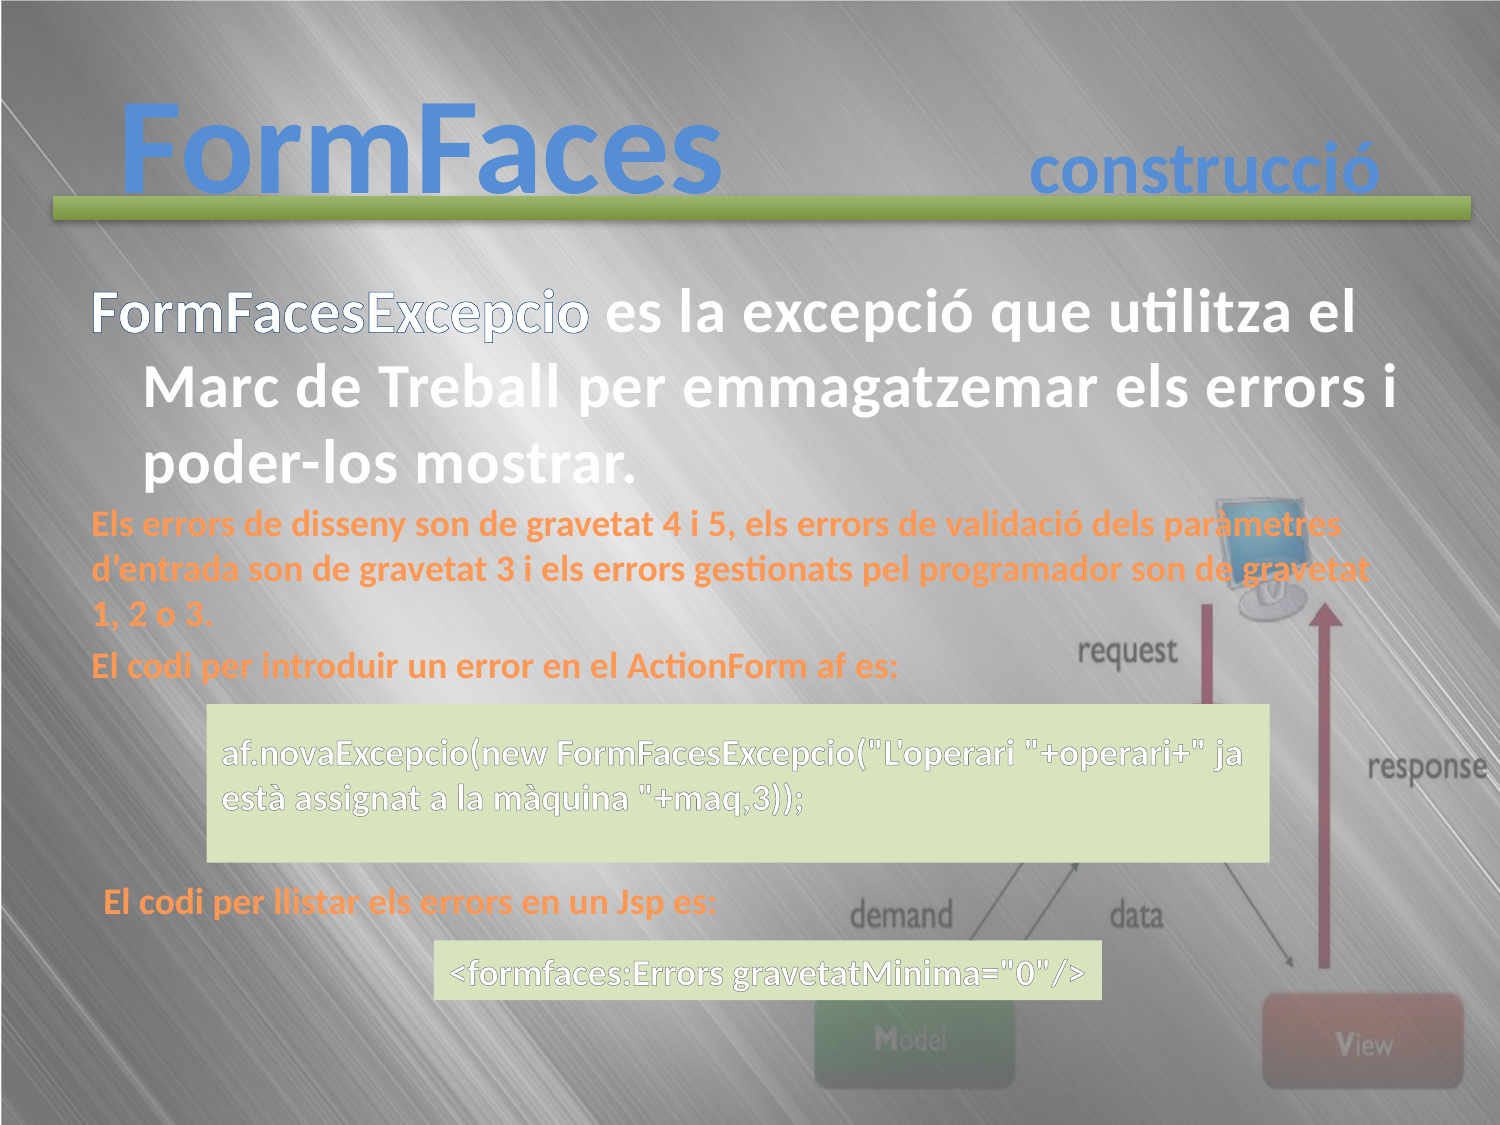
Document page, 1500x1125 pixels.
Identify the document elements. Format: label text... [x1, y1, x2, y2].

title FormFaces construcció [75, 45, 1425, 194]
list FormFacesExcepcio es la excepció que utilitza el Marc de Treball per emmagatzemar els errors i poder-los mostrar. [75, 262, 1425, 504]
text_box af.novaExcepcio(new FormFacesExcepcio("L'operari "+operari+" ja està assignat a la màquina "+maq,3)); [206, 704, 1270, 863]
text_box Els errors de disseny son de gravetat 4 i 5, els errors de validació dels paràmetres d’entrada son de gravetat 3 i els errors gestionats pel programador son de gravetat 1, 2 o 3. [76, 491, 1400, 633]
text_box El codi per introduir un error en el ActionForm af es: [76, 633, 1412, 694]
text_box [53, 196, 1471, 220]
text_box El codi per llistar els errors en un Jsp es: [88, 869, 1424, 930]
text_box <formfaces:Errors gravetatMinima="0"/> [433, 940, 1102, 1001]
